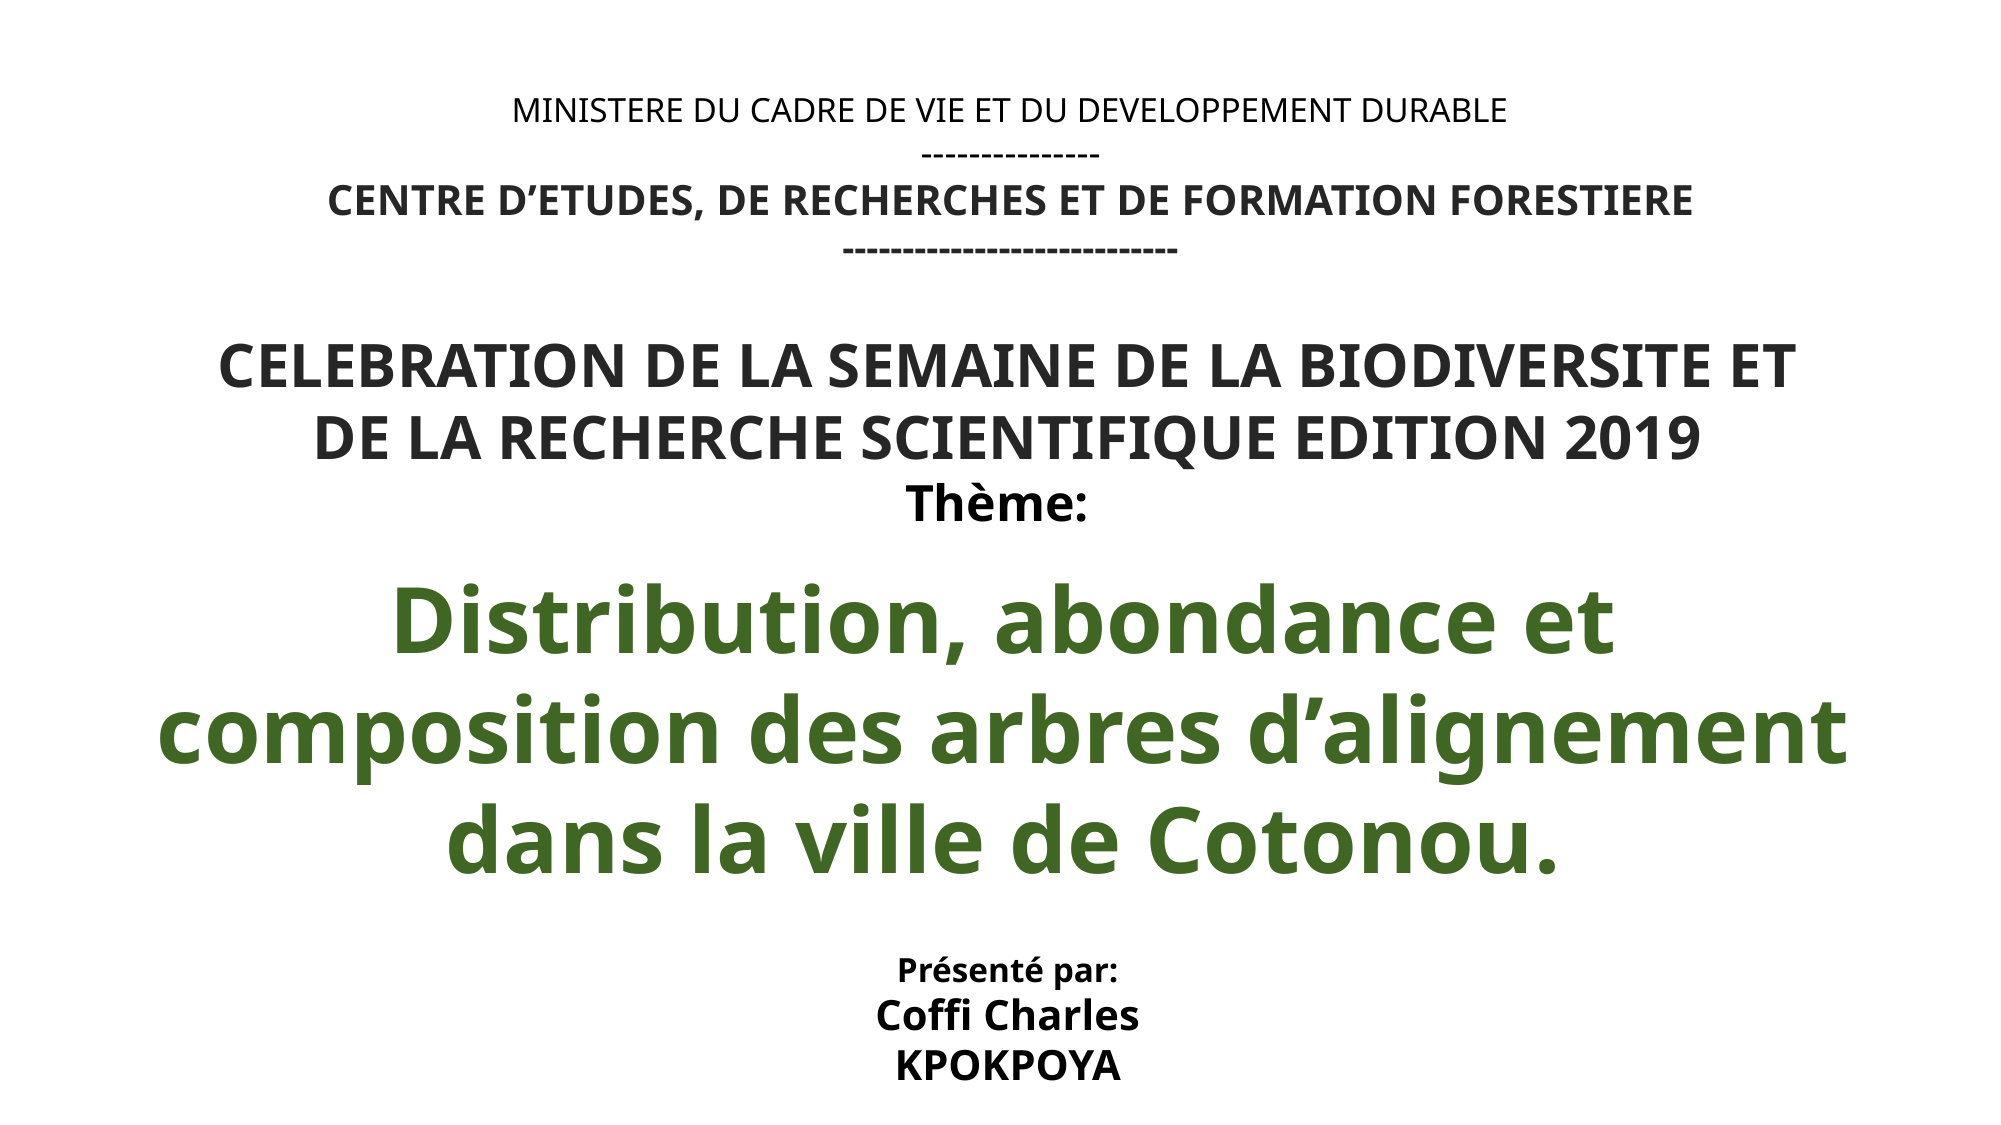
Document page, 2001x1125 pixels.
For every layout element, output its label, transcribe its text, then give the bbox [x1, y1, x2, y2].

text_box MINISTERE DU CADRE DE VIE ET DU DEVELOPPEMENT DURABLE --------------- CENTRE D’ETUDES, DE RECHERCHES ET DE FORMATION FORESTIERE ---------------------------- [294, 81, 1727, 276]
list Thème: Distribution, abondance et composition des arbres d’alignement dans la ville de Cotonou. [91, 513, 1908, 850]
text_box Présenté par: Coffi Charles KPOKPOYA [759, 941, 1256, 1097]
title CELEBRATION DE LA SEMAINE DE LA BIODIVERSITE ET DE LA RECHERCHE SCIENTIFIQUE EDITION 2019 [197, 318, 1818, 481]
